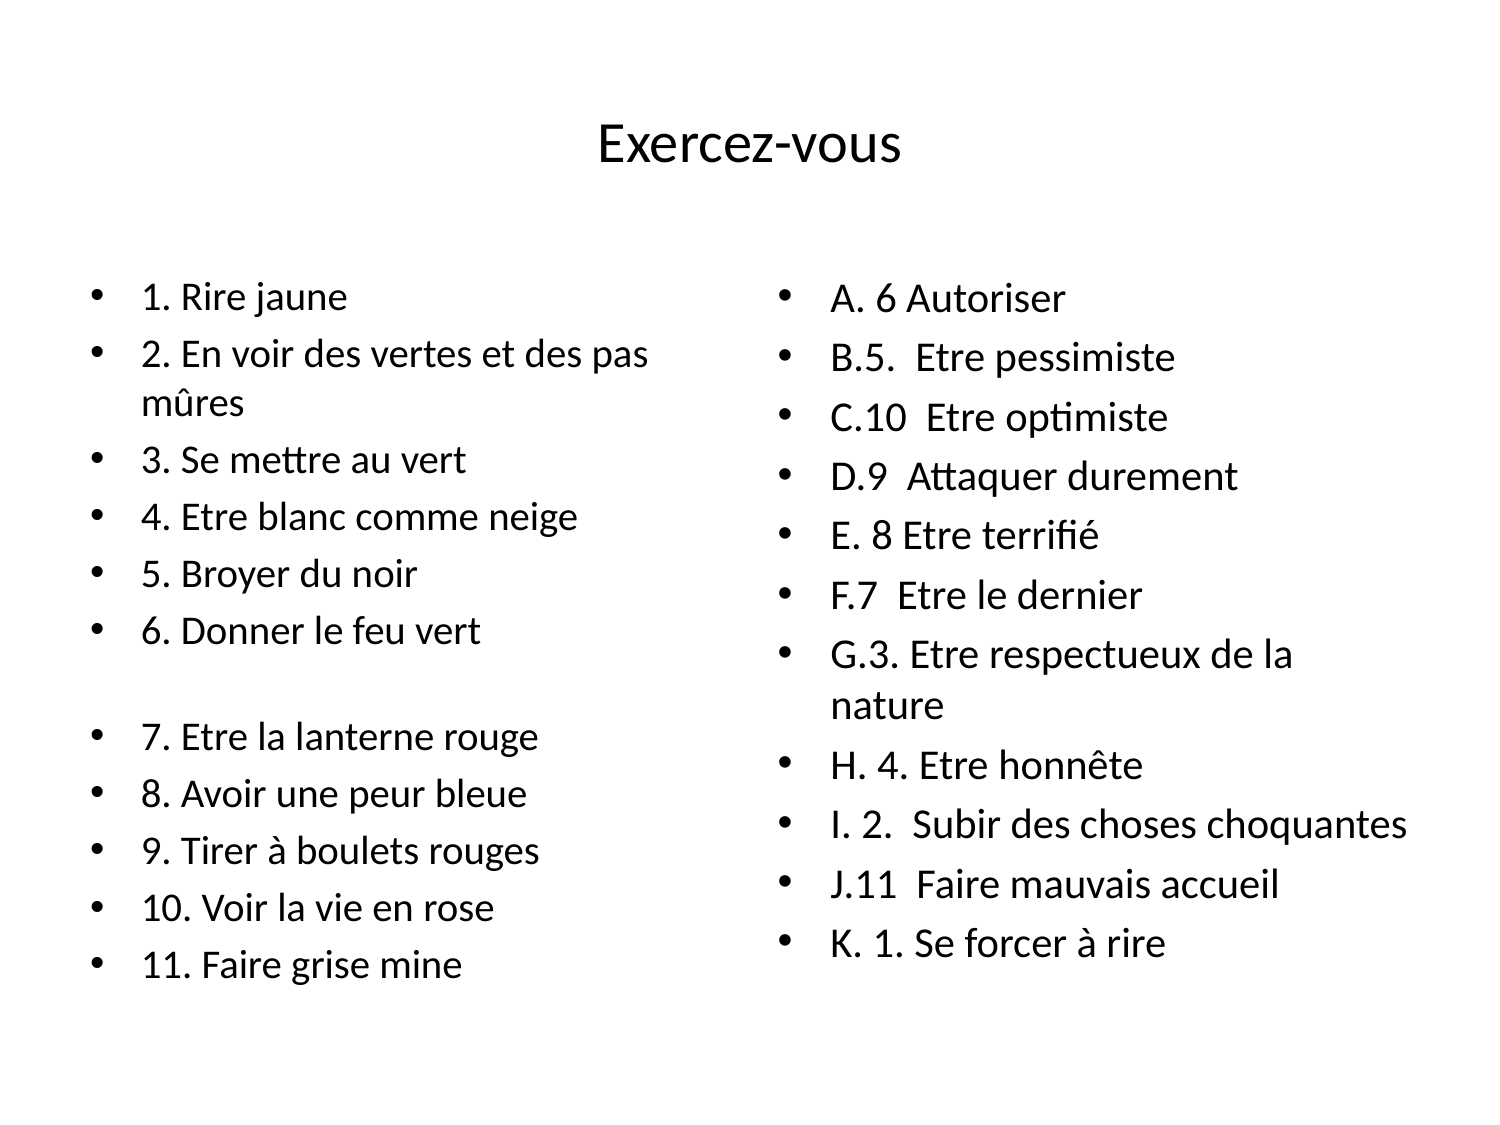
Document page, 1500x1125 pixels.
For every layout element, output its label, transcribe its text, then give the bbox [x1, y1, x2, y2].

list 1. Rire jaune 2. En voir des vertes et des pas mûres 3. Se mettre au vert 4. Etre blanc comme neige 5. Broyer du noir 6. Donner le feu vert 7. Etre la lanterne rouge 8. Avoir une peur bleue 9. Tirer à boulets rouges 10. Voir la vie en rose 11. Faire grise mine [75, 262, 738, 1005]
list A. 6 Autoriser B.5. Etre pessimiste C.10 Etre optimiste D.9 Attaquer durement E. 8 Etre terrifié F.7 Etre le dernier G.3. Etre respectueux de la nature H. 4. Etre honnête I. 2. Subir des choses choquantes J.11 Faire mauvais accueil K. 1. Se forcer à rire [762, 262, 1425, 1005]
title Exercez-vous [75, 45, 1425, 233]
